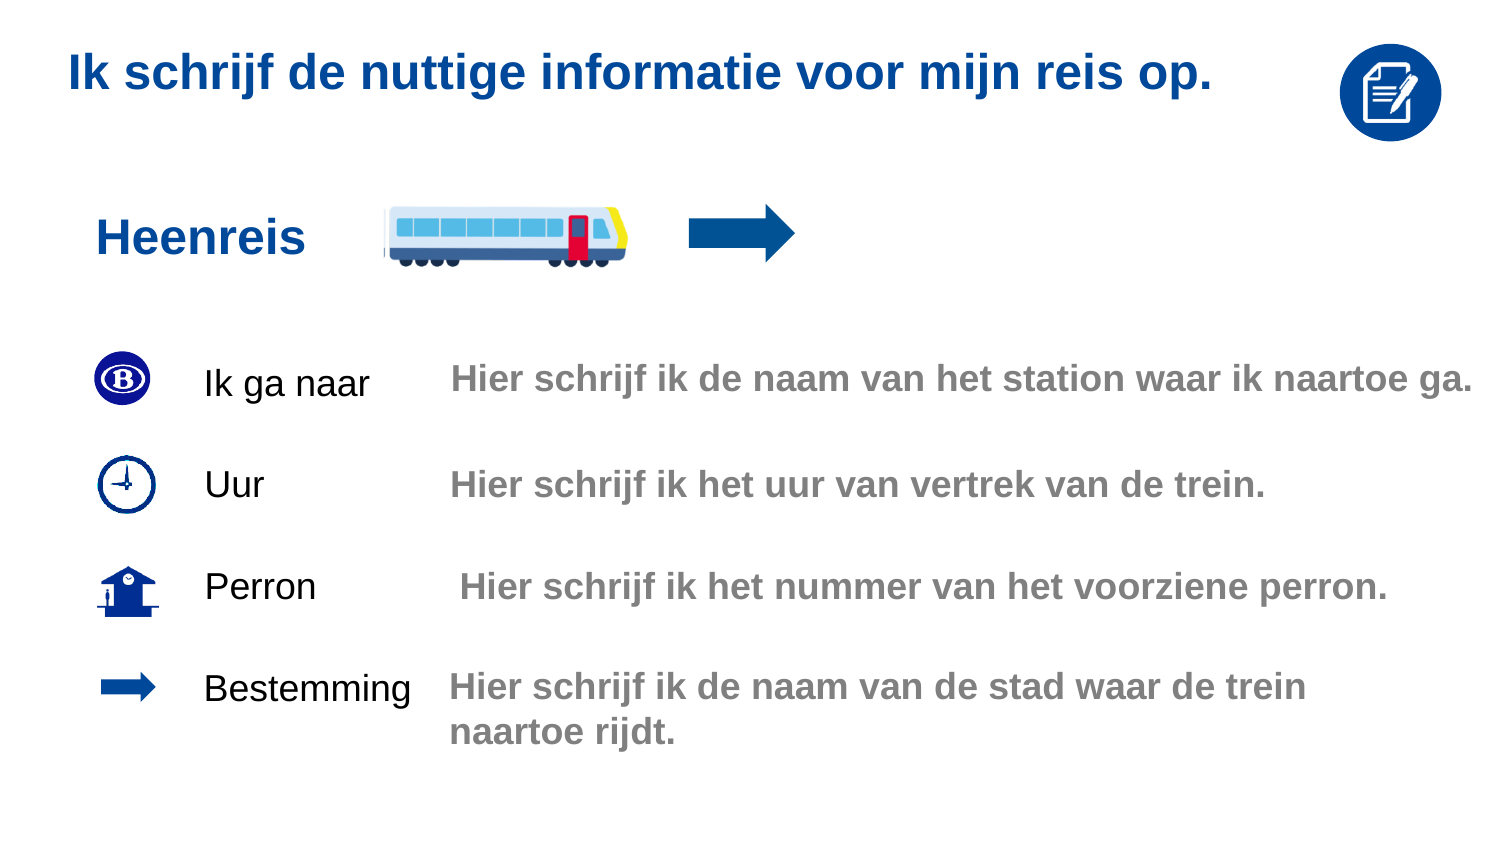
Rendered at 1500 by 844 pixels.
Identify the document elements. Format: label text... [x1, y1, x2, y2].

text_box Hier schrijf ik het uur van vertrek van de trein. [435, 453, 1282, 513]
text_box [92, 348, 152, 408]
picture [1362, 62, 1419, 123]
picture [97, 455, 156, 514]
picture [383, 185, 638, 281]
text_box Perron [189, 554, 332, 615]
text_box [99, 669, 158, 704]
text_box Ik ga naar [188, 351, 454, 412]
text_box [686, 201, 798, 265]
text_box Ik schrijf de nuttige informatie voor mijn reis op. [53, 32, 1447, 149]
text_box Bestemming [188, 656, 431, 717]
text_box Hier schrijf ik de naam van de stad waar de trein naartoe rijdt. [434, 654, 1421, 760]
text_box Hier schrijf ik het nummer van het voorziene perron. [444, 554, 1405, 615]
picture [97, 566, 159, 617]
text_box Hier schrijf ik de naam van het station waar ik naartoe ga. [436, 346, 1500, 407]
text_box [1339, 43, 1442, 142]
title Heenreis [80, 197, 1418, 314]
text_box Uur [189, 453, 280, 513]
